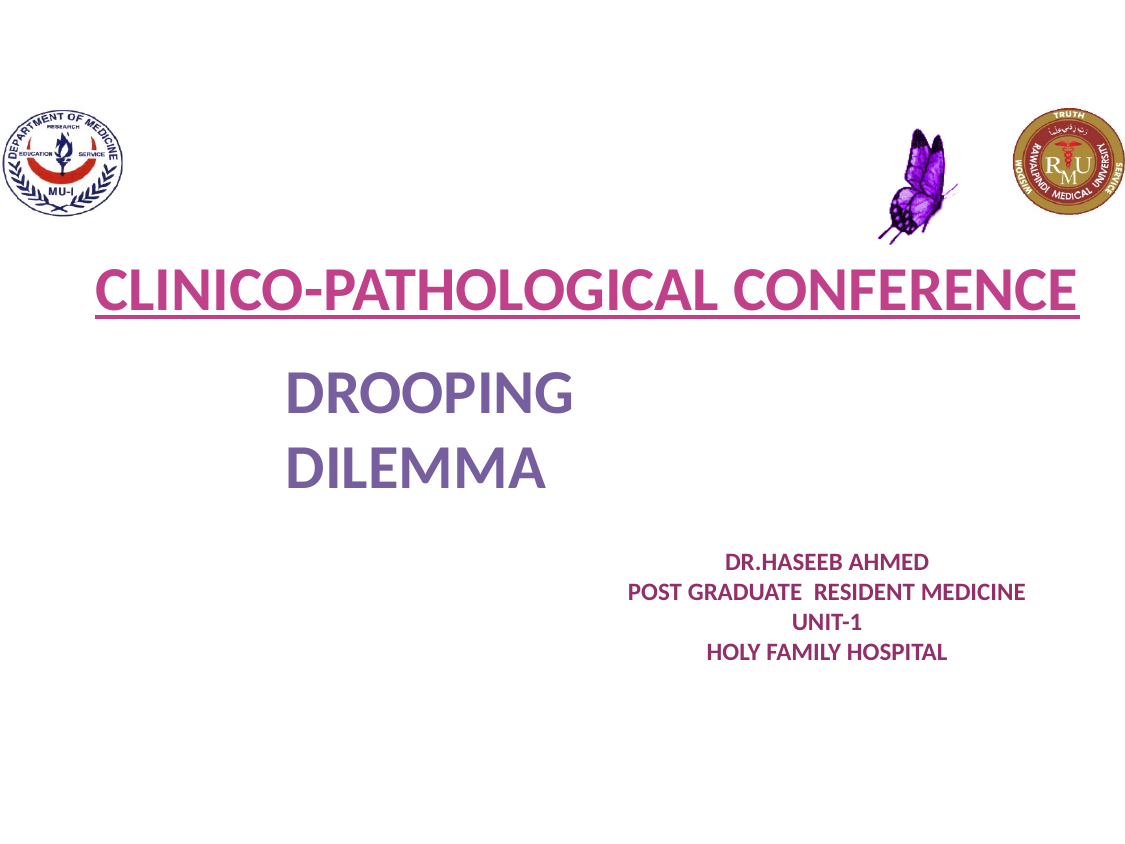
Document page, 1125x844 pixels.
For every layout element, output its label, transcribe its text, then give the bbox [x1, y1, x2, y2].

subtitle DR.HASEEB AHMED POST GRADUATE RESIDENT MEDICINE UNIT-1 HOLY FAMILY HOSPITAL [604, 500, 1050, 666]
text_box DROOPING DILEMMA [270, 343, 863, 534]
picture [0, 108, 127, 219]
picture [1012, 108, 1125, 216]
title CLINICO-PATHOLOGICAL CONFERENCE [74, 226, 1101, 331]
picture [862, 124, 1000, 262]
